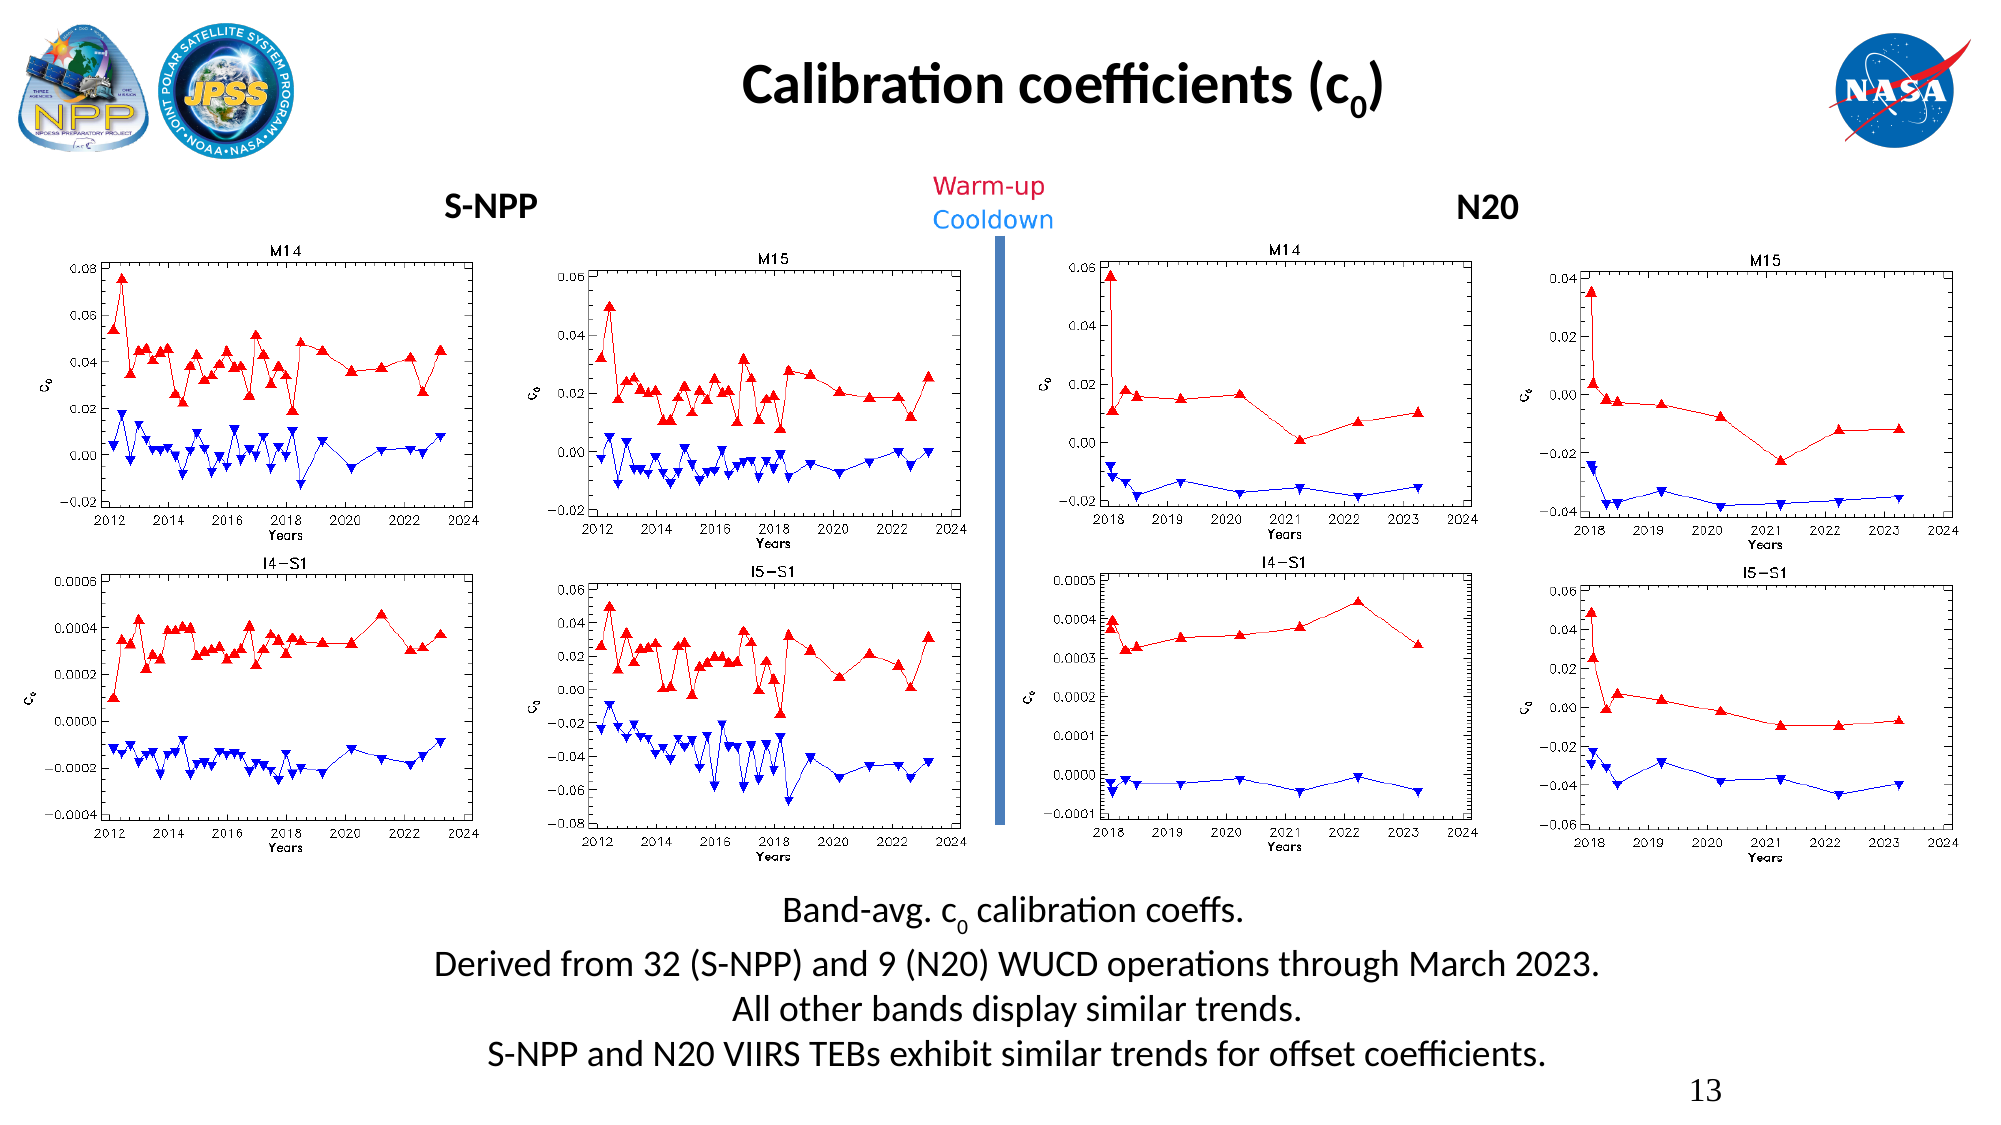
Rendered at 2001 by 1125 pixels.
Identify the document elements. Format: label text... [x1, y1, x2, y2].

picture [1825, 29, 1975, 153]
picture [513, 164, 1498, 869]
picture [158, 23, 215, 80]
text_box N20 [1441, 174, 1535, 235]
text_box S-NPP [429, 173, 553, 234]
picture [174, 39, 278, 143]
picture [237, 23, 294, 78]
picture [158, 102, 213, 159]
picture [239, 104, 294, 159]
text_box Calibration coefficients (c0) [507, 37, 1620, 123]
text_box Band-avg. c0 calibration coeffs. Derived from 32 (S-NPP) and 9 (N20) WUCD operations through March 2023. All other bands display similar trends. S-NPP and N20 VIIRS TEBs exhibit similar trends for offset coefficients. [313, 877, 1687, 1042]
text_box 13 [1425, 1060, 1738, 1124]
picture [1505, 240, 1969, 870]
picture [16, 22, 151, 154]
picture [13, 240, 494, 870]
